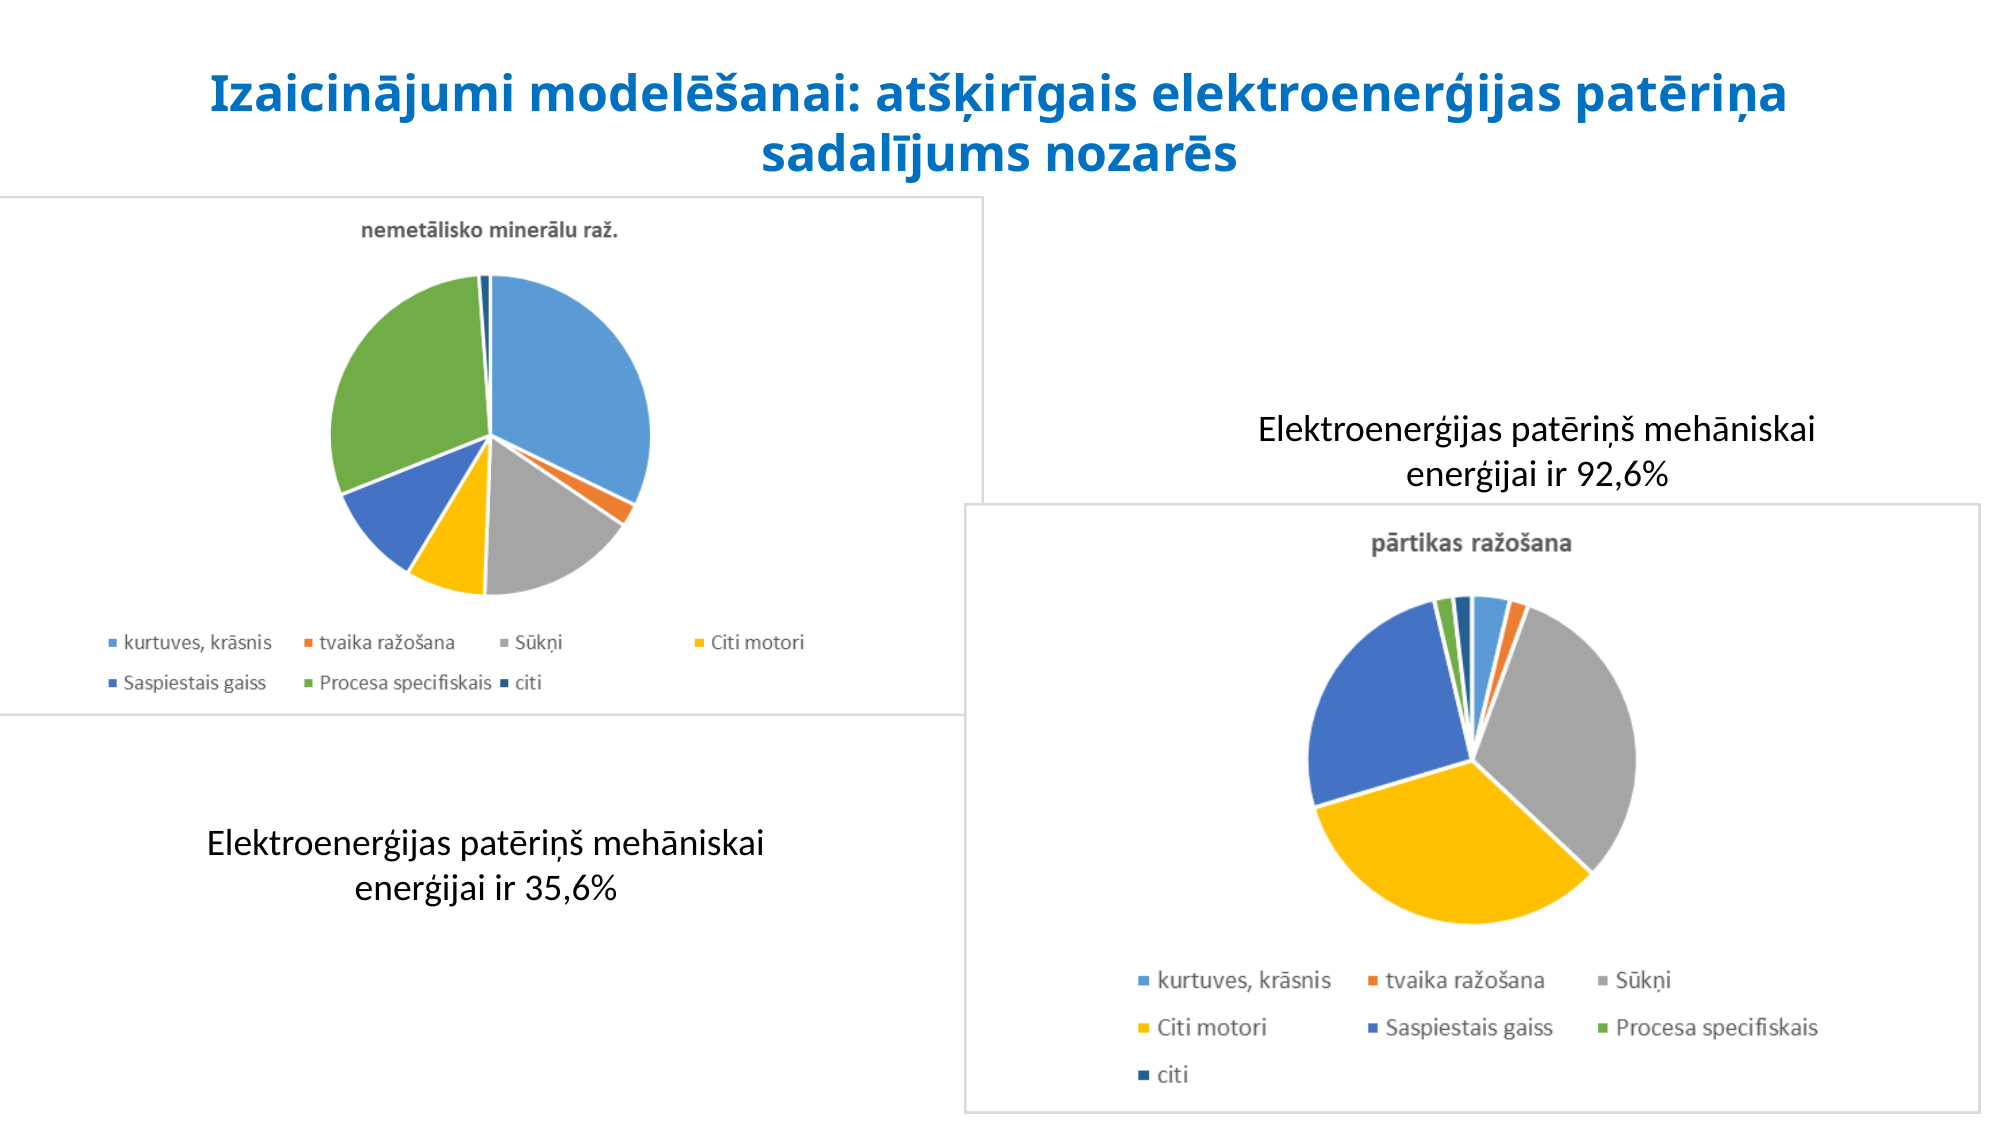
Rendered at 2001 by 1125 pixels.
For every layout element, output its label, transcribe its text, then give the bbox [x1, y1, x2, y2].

picture [0, 196, 1981, 1115]
text_box Elektroenerģijas patēriņš mehāniskai enerģijai ir 92,6% [1189, 397, 1886, 501]
title Izaicinājumi modelēšanai: atšķirīgais elektroenerģijas patēriņa sadalījums nozarēs [99, 54, 1900, 197]
text_box Elektroenerģijas patēriņš mehāniskai enerģijai ir 35,6% [137, 810, 835, 916]
